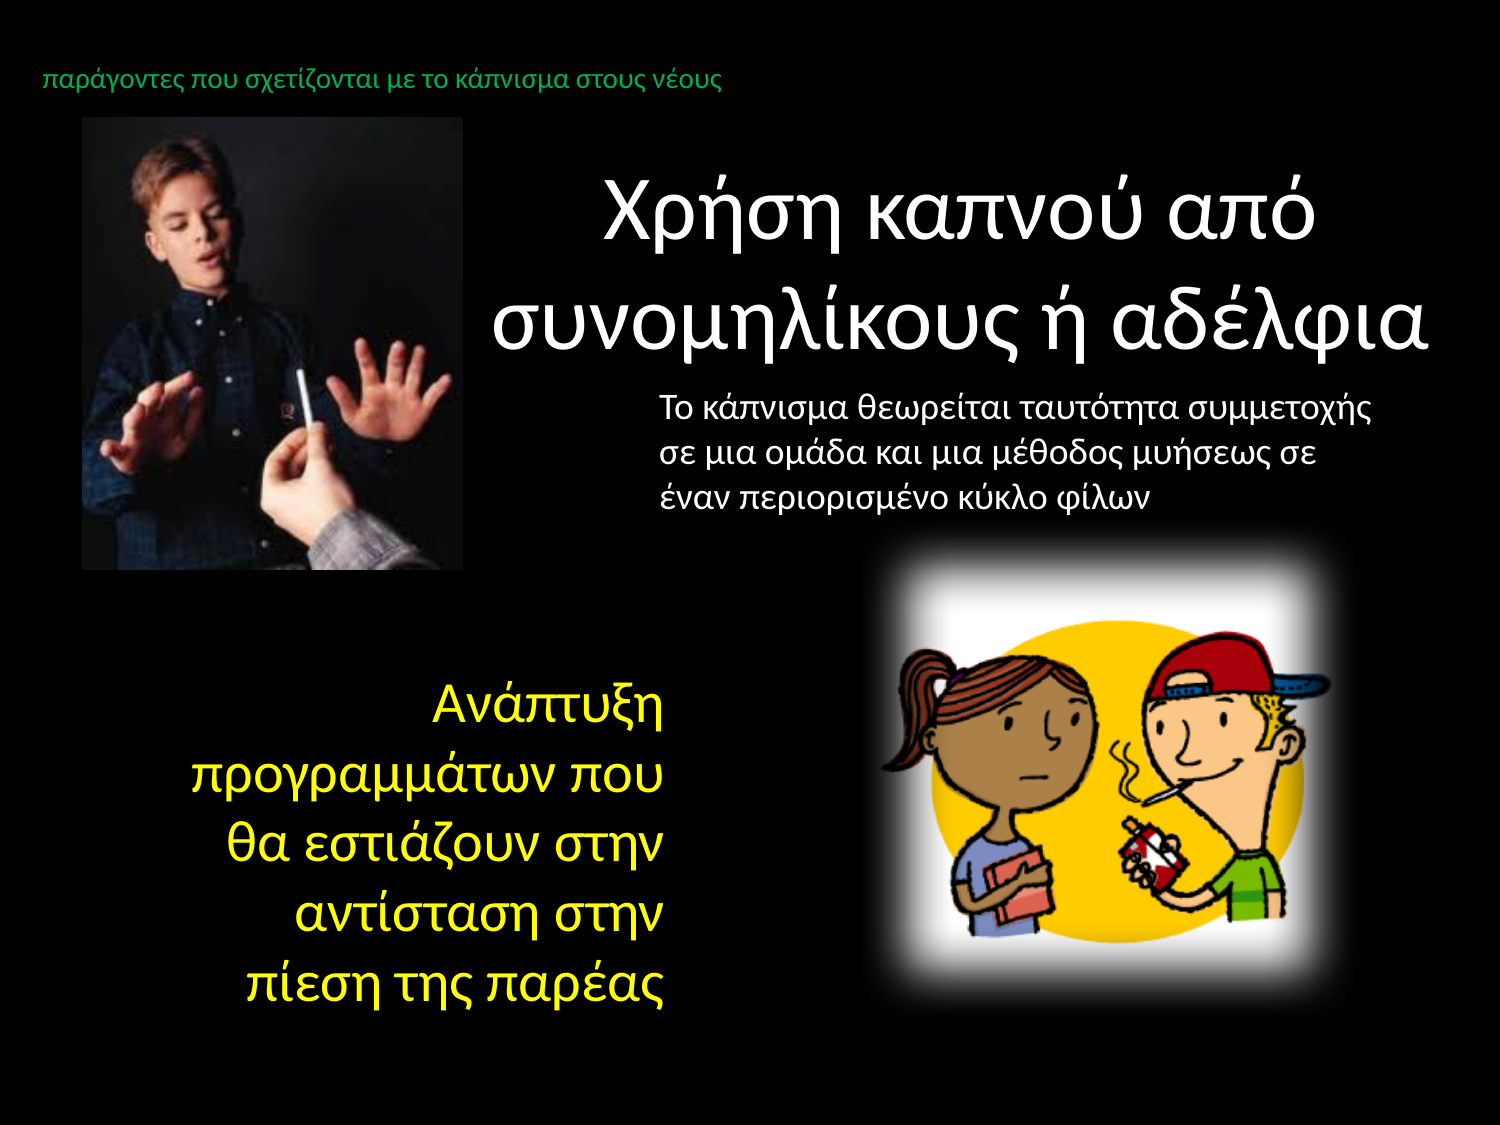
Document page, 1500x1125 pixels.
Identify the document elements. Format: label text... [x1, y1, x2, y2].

picture [81, 116, 463, 570]
picture [855, 515, 1362, 1023]
footer παράγοντες που σχετίζονται με το κάπνισμα στους νέους [0, 46, 765, 107]
title Χρήση καπνού από συνομηλίκους ή αδέλφια [468, 58, 1454, 457]
text_box Το κάπνισμα θεωρείται ταυτότητα συμμετοχής σε μια ομάδα και μια μέθοδος μυήσεως σε έναν περιορισμένο κύκλο φίλων [644, 374, 1395, 525]
text_box Ανάπτυξη προγραμμάτων που θα εστιάζουν στην αντίσταση στην πίεση της παρέας [164, 656, 680, 1021]
